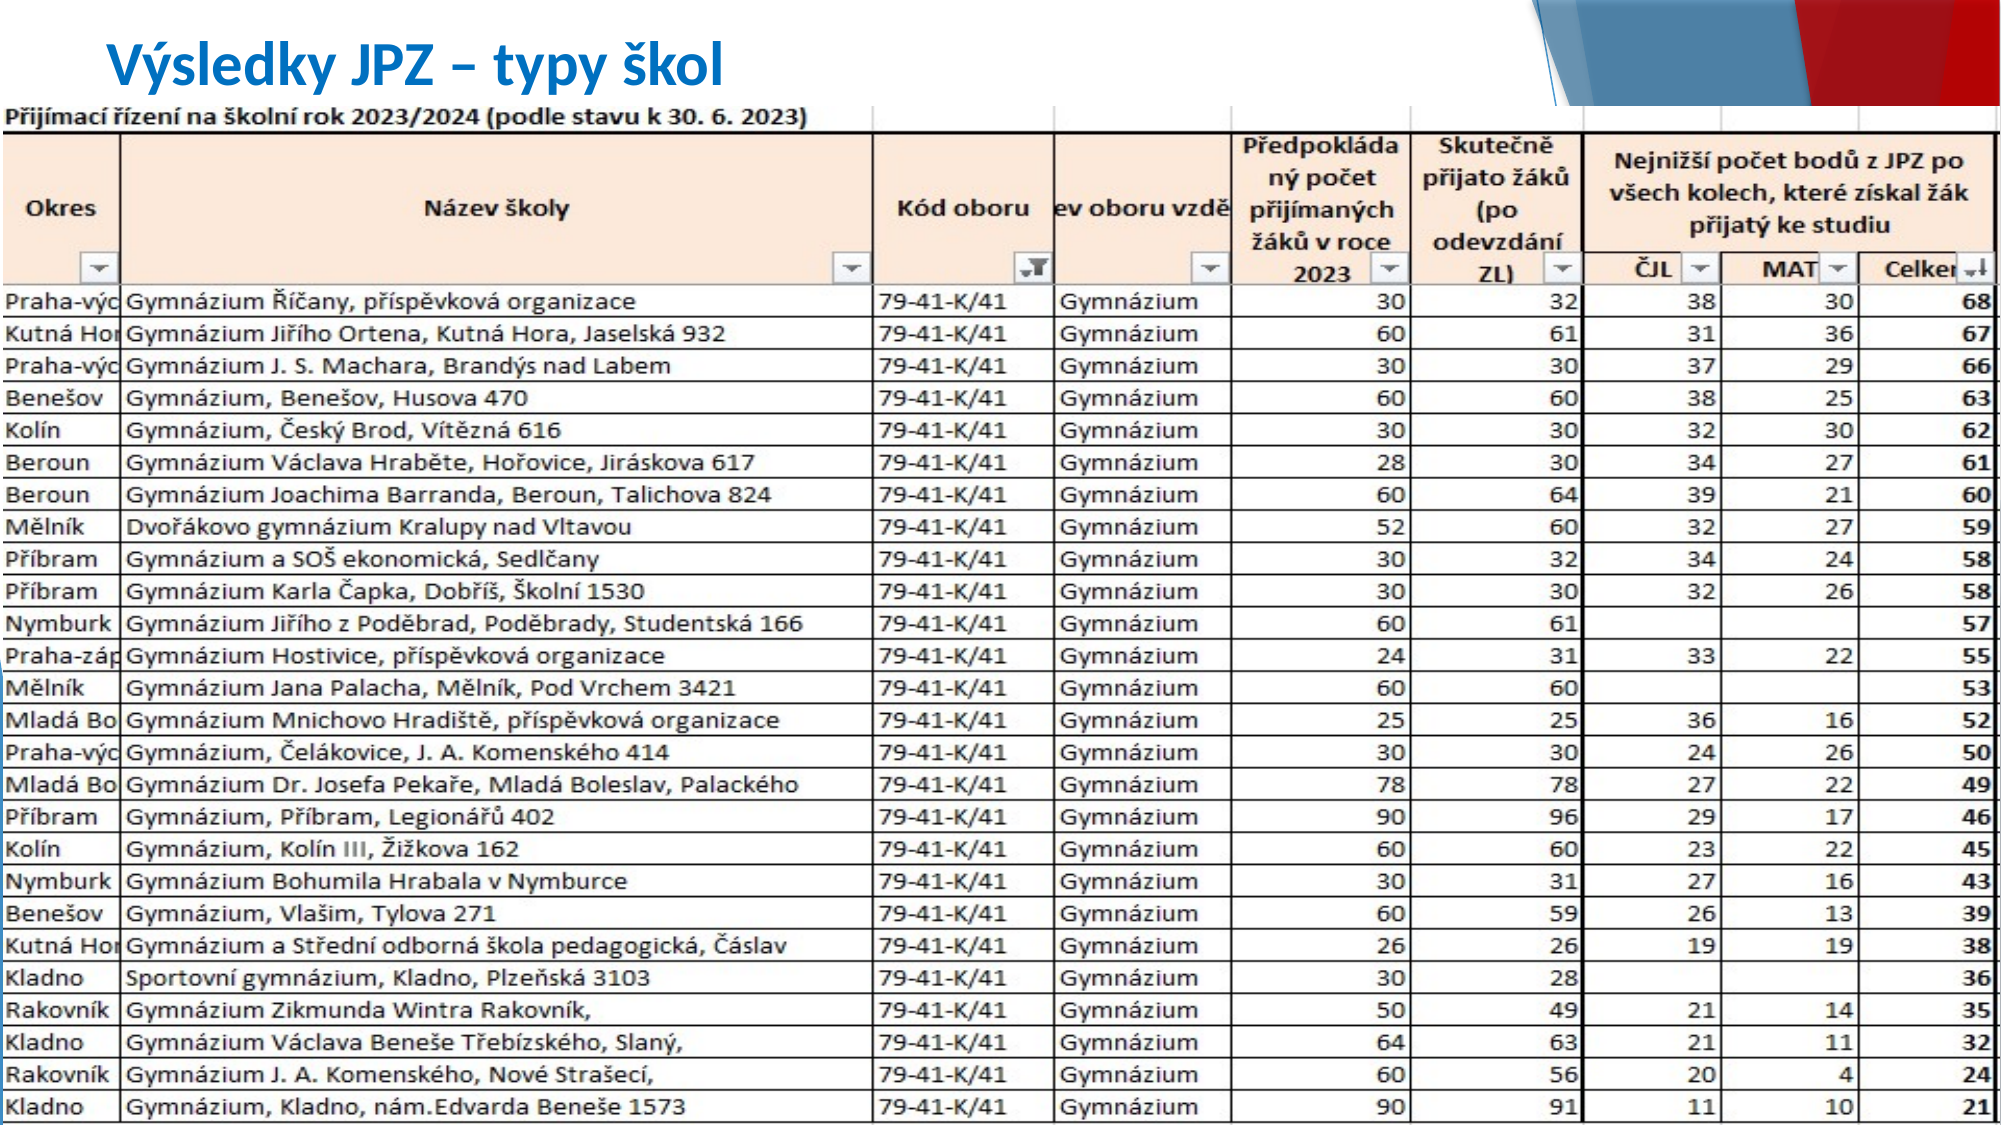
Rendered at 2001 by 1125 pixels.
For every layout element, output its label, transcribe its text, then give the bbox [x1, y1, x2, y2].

picture [3, 105, 2000, 1125]
title Výsledky JPZ – typy škol [91, 15, 1602, 104]
